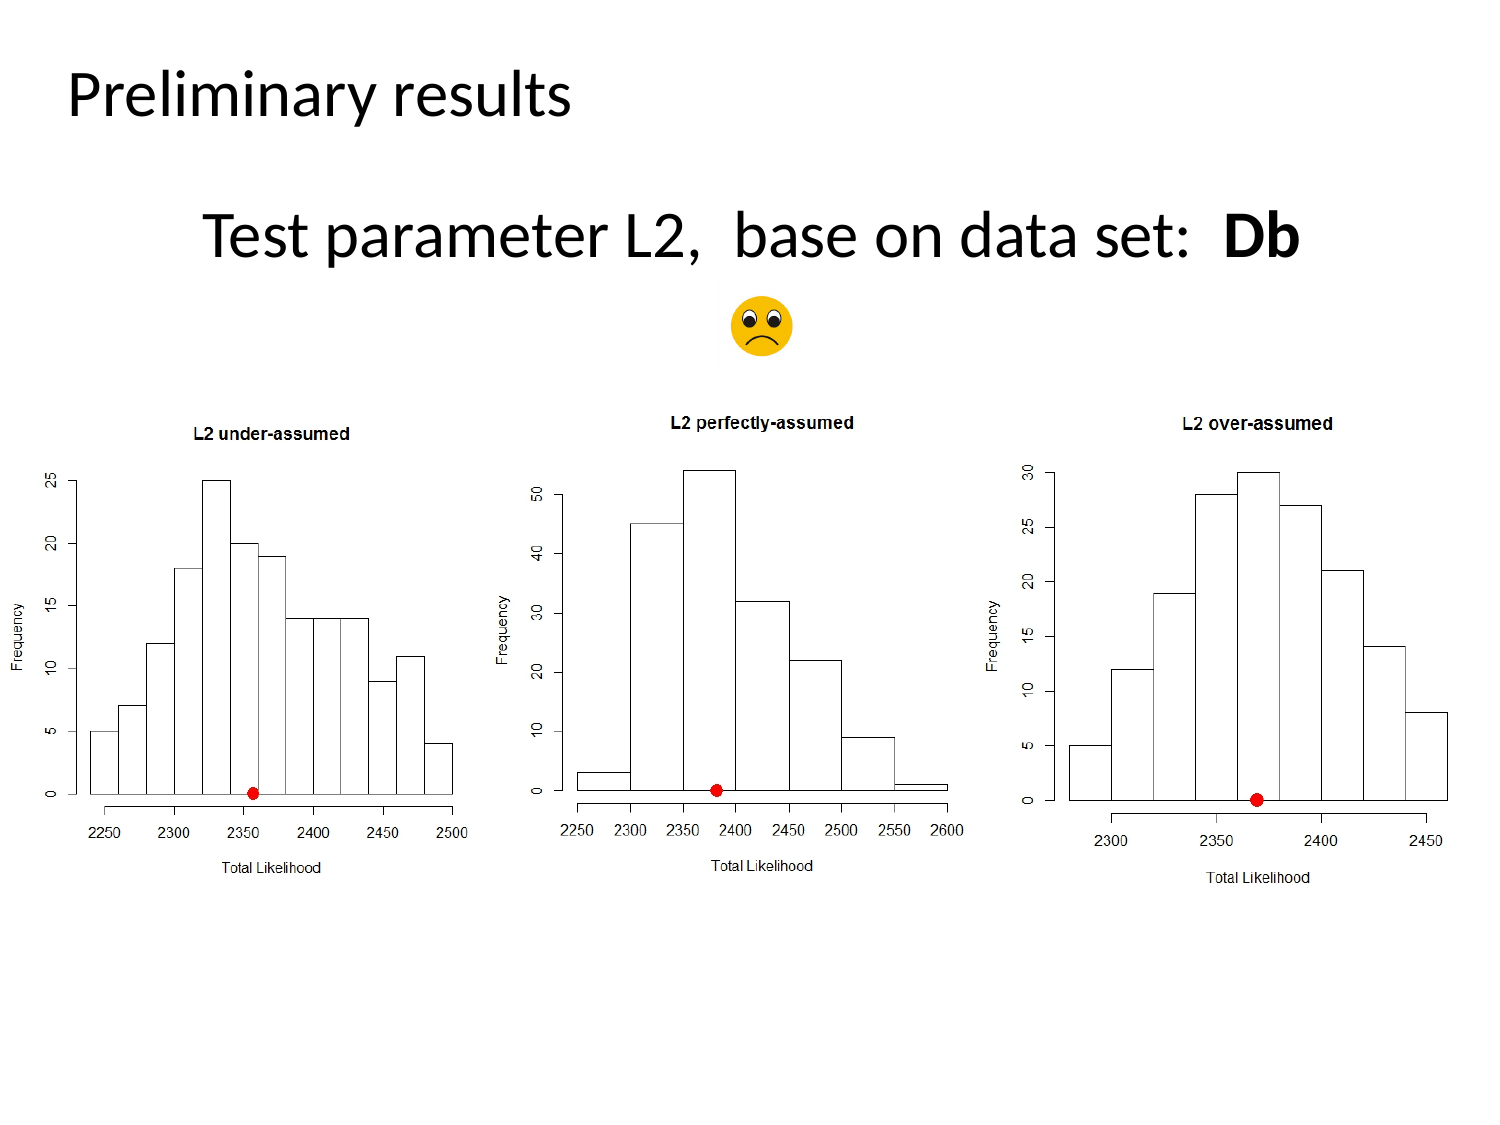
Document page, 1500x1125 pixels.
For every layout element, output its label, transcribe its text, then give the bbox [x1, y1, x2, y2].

text_box Preliminary results [53, 42, 680, 138]
title Test parameter L2, base on data set: Db [76, 137, 1427, 325]
picture [714, 278, 810, 374]
picture [5, 385, 1500, 905]
